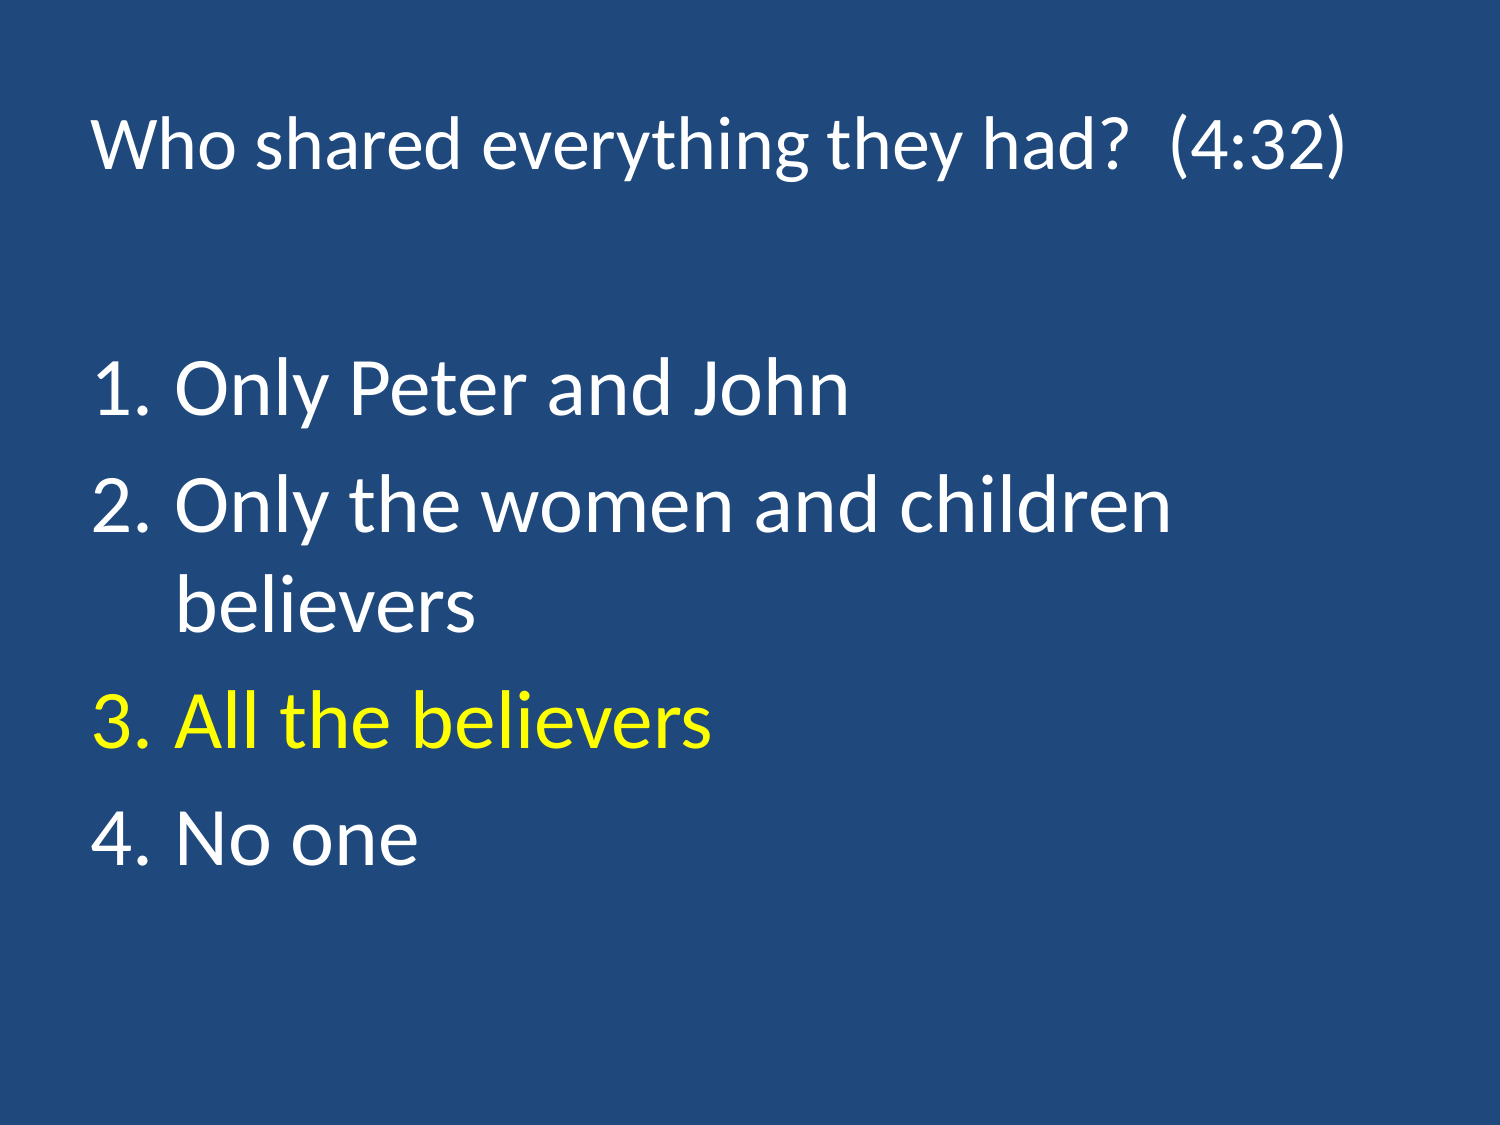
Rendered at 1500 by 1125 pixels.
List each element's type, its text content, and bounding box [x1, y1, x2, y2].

list Only Peter and John Only the women and children believers All the believers No one [75, 324, 1425, 1005]
title Who shared everything they had? (4:32) [75, 45, 1425, 233]
